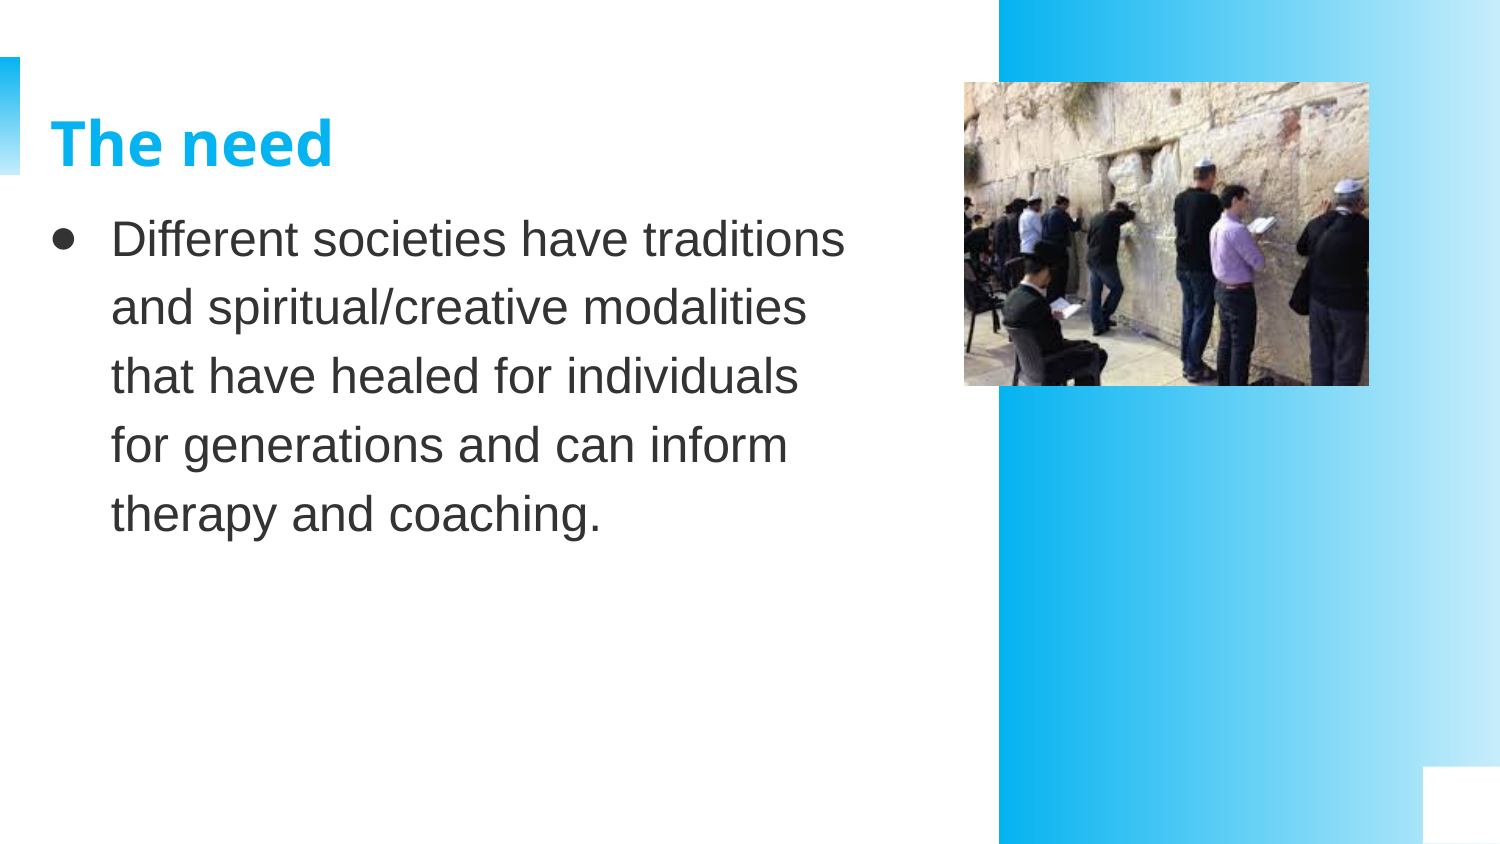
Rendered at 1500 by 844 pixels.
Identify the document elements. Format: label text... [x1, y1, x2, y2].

picture [964, 82, 1370, 389]
list Different societies have traditions and spiritual/creative modalities that have healed for individuals for generations and can inform therapy and coaching. [35, 197, 862, 726]
title The need [0, 70, 769, 187]
